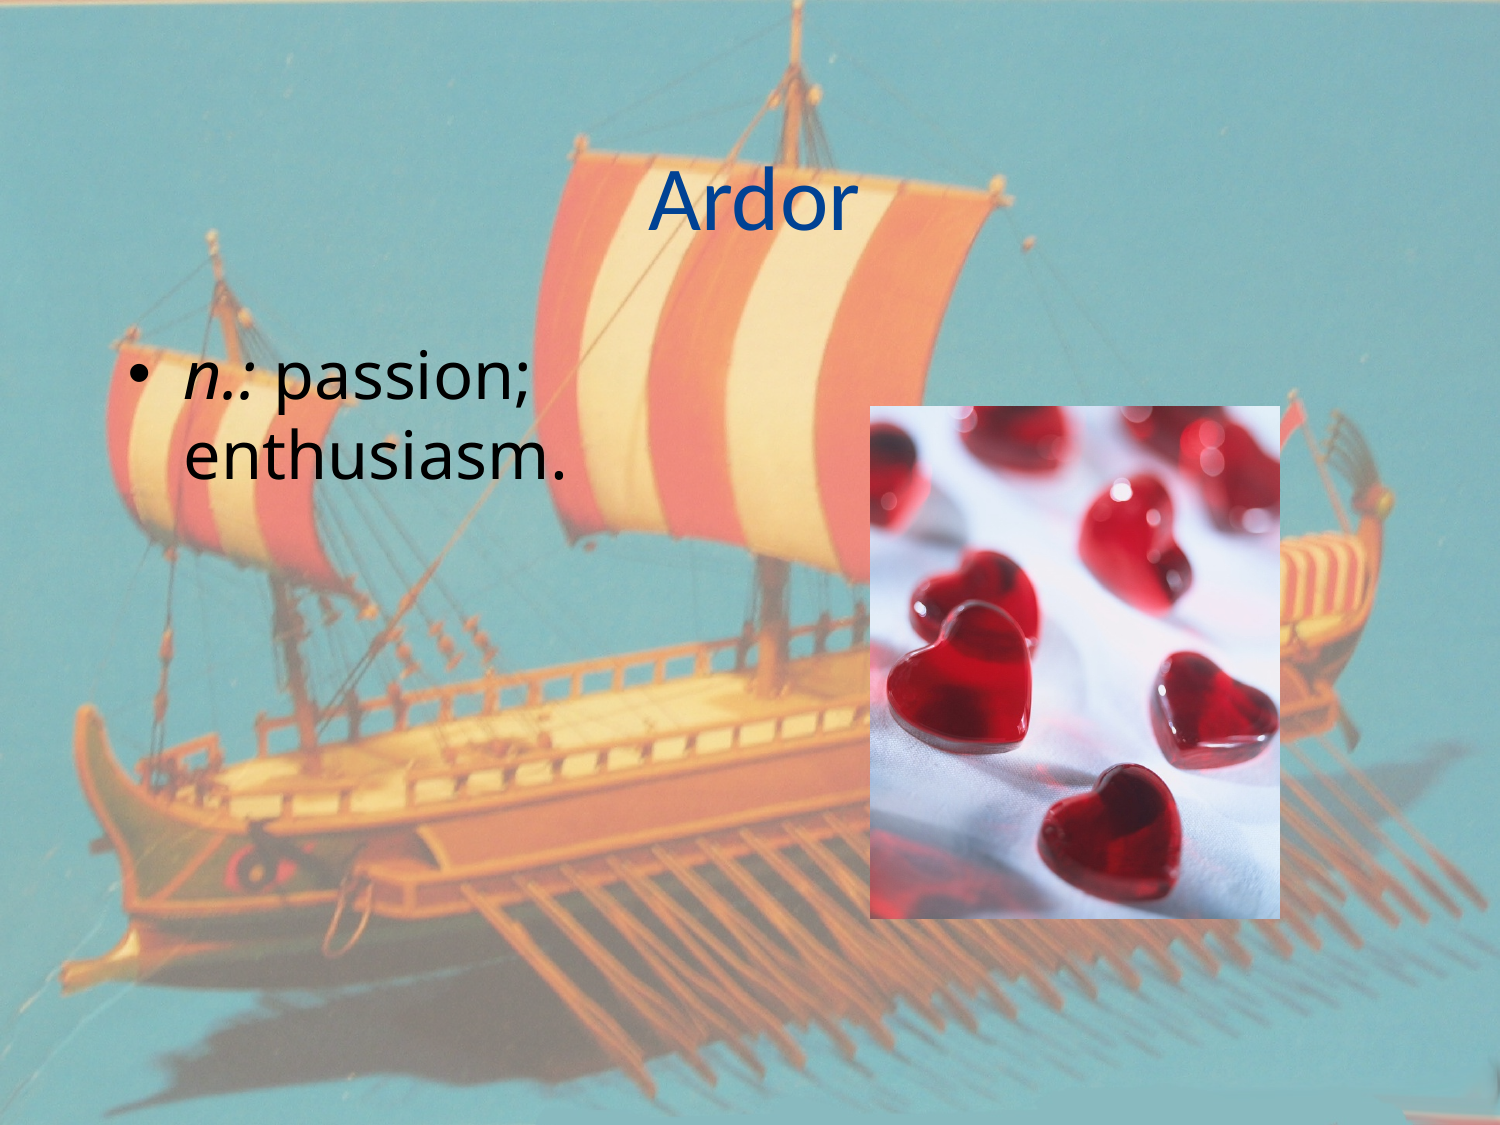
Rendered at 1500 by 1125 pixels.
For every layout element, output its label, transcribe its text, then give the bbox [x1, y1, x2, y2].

title Ardor [112, 99, 1388, 288]
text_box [869, 406, 1281, 919]
list n.: passion; enthusiasm. [112, 324, 738, 1000]
